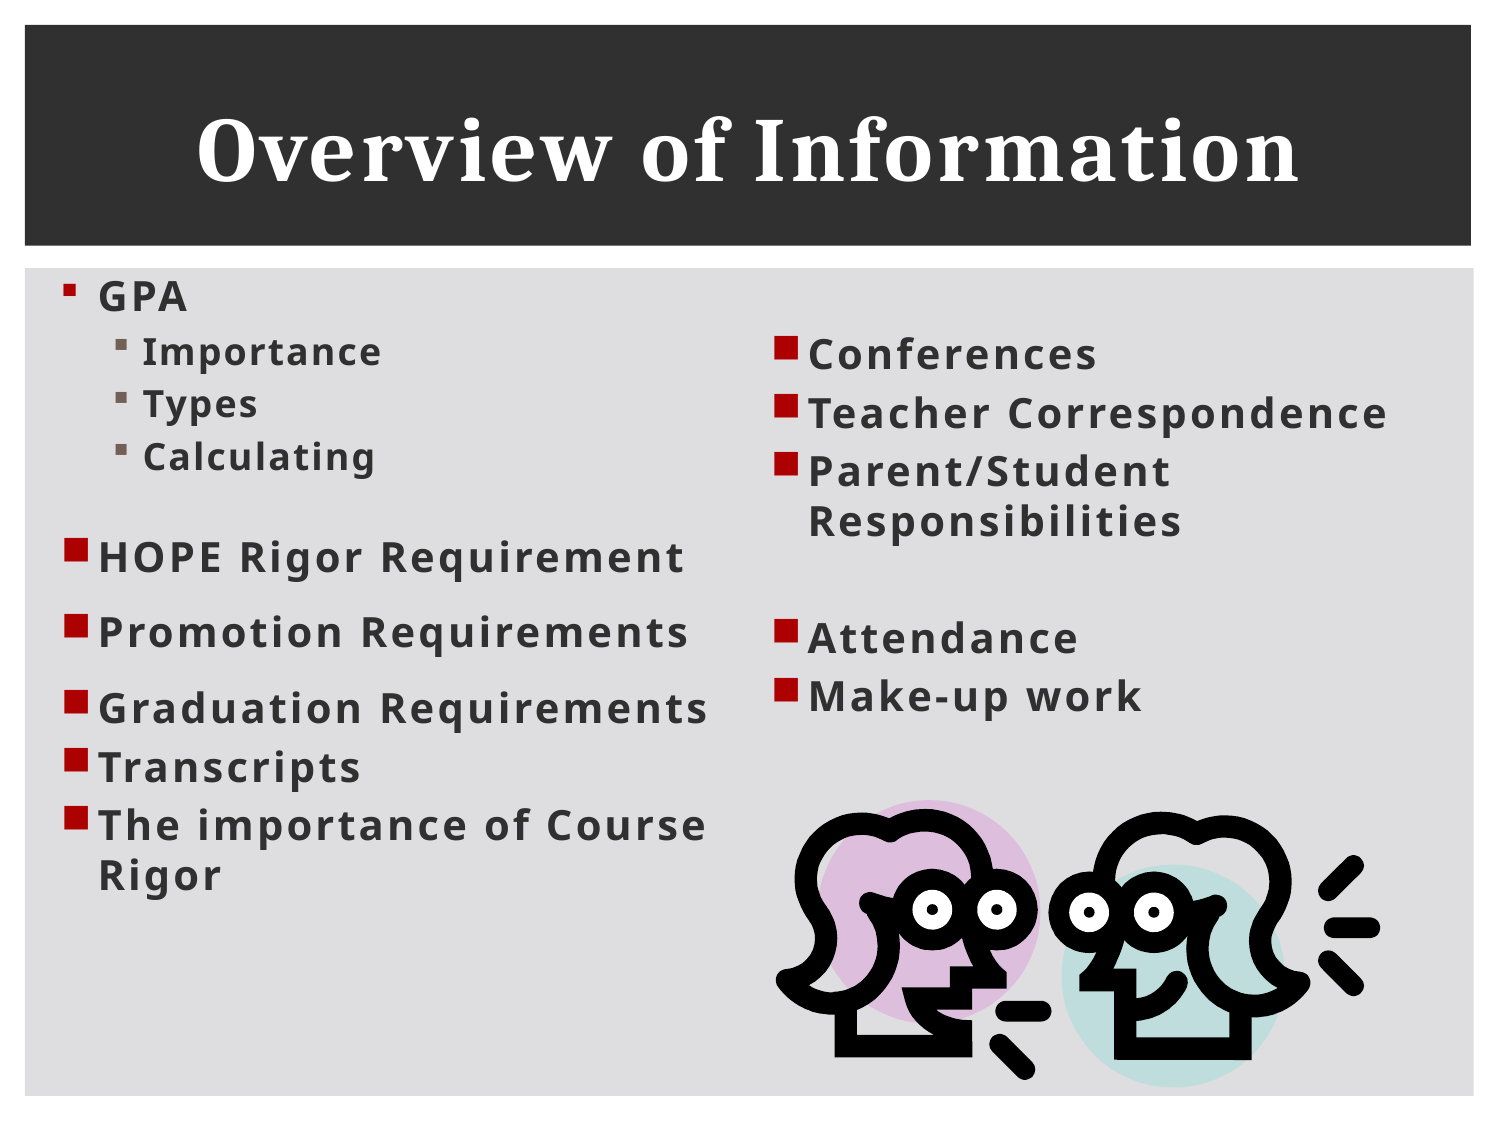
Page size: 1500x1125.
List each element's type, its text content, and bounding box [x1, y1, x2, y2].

picture [774, 799, 1381, 1088]
title Overview of Information [62, 58, 1438, 232]
list GPA Importance Types Calculating HOPE Rigor Requirement Promotion Requirements Graduation Requirements Transcripts The importance of Course Rigor Conferences Teacher Correspondence Parent/Student Responsibilities Attendance Make-up work [37, 262, 1488, 1113]
